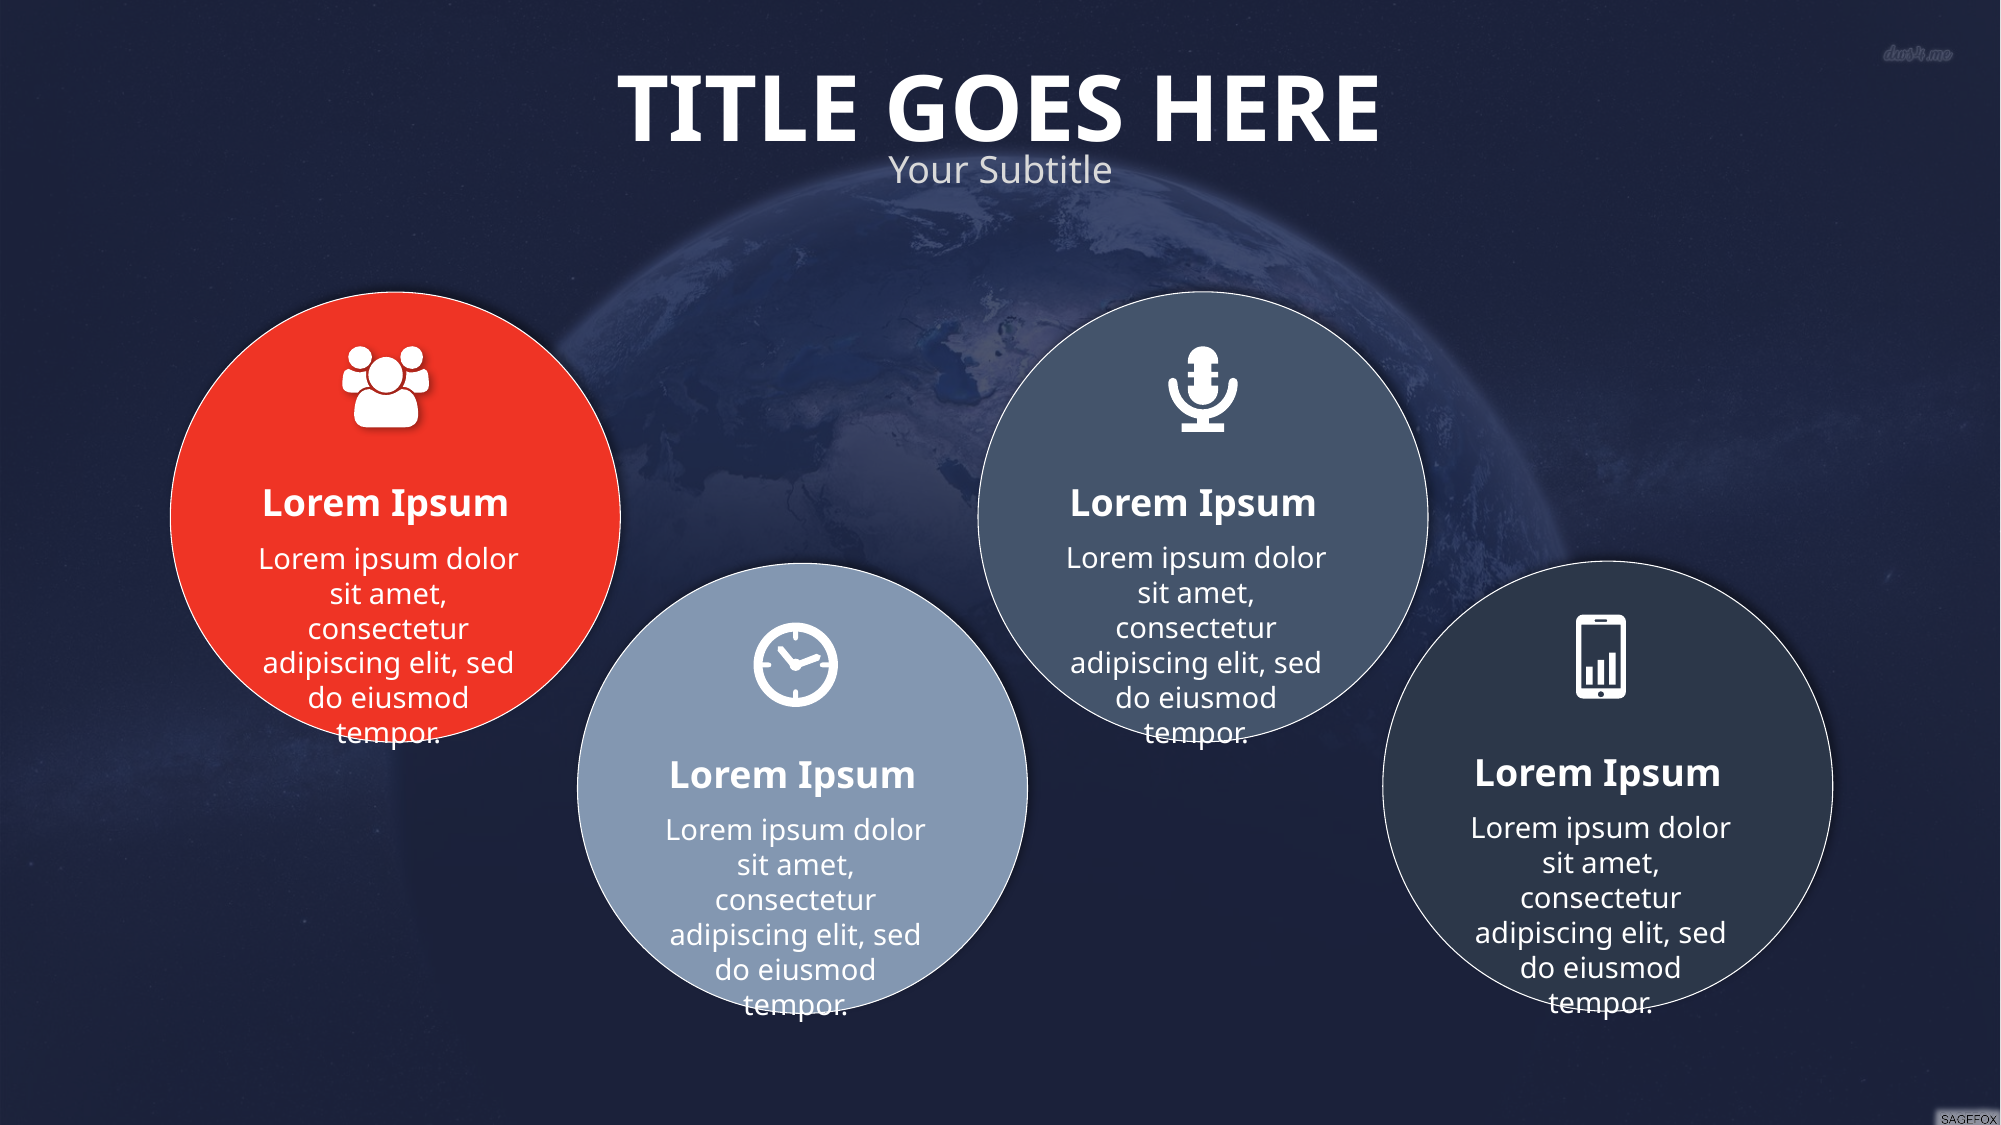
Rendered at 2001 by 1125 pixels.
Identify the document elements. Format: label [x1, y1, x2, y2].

text_box [1043, 471, 1344, 689]
text_box [342, 346, 429, 428]
text_box [169, 291, 622, 744]
text_box [1168, 346, 1238, 432]
text_box [1447, 741, 1748, 959]
text_box [753, 622, 838, 707]
text_box [235, 471, 536, 690]
text_box [976, 290, 1430, 743]
text_box [642, 743, 943, 961]
picture [1938, 1114, 1999, 1125]
text_box [576, 562, 1029, 1015]
text_box [1381, 560, 1834, 1013]
text_box [1575, 614, 1626, 699]
text_box [548, 42, 1452, 199]
